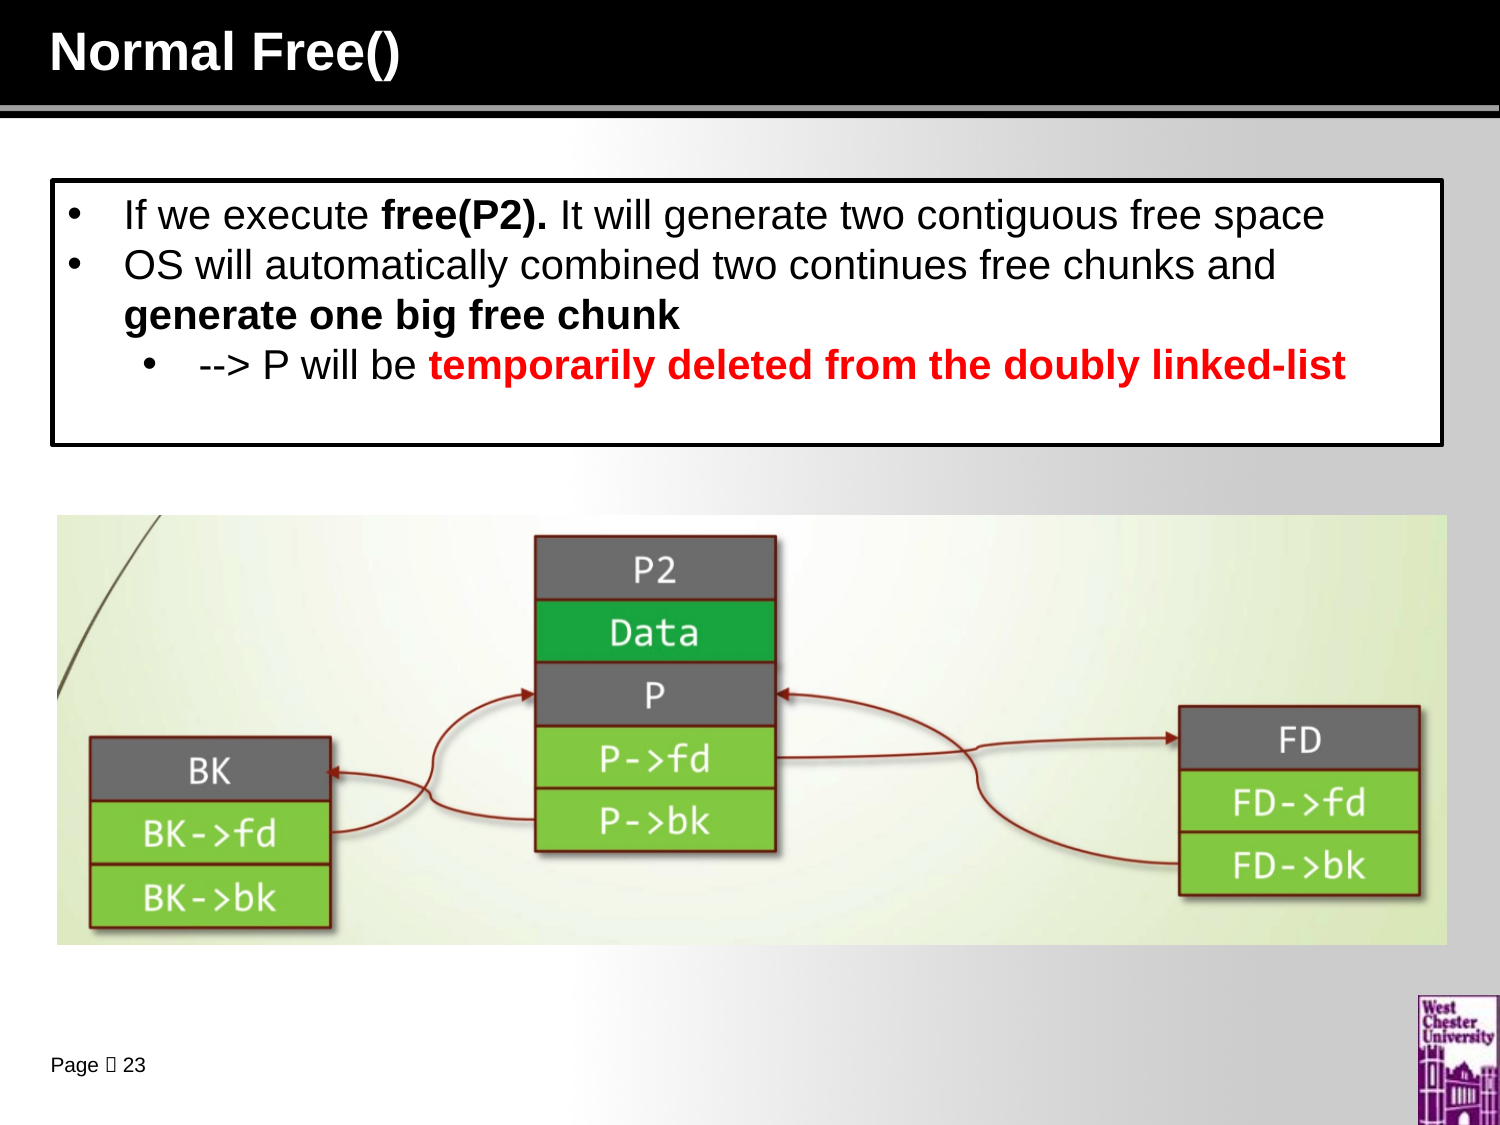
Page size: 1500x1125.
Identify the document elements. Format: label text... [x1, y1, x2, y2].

title Normal Free() [49, 16, 1447, 123]
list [56, 514, 1447, 945]
text_box If we execute free(P2). It will generate two contiguous free space OS will automatically combined two continues free chunks and generate one big free chunk --> P will be temporarily deleted from the doubly linked-list [50, 178, 1444, 447]
picture [0, 0, 1500, 1125]
